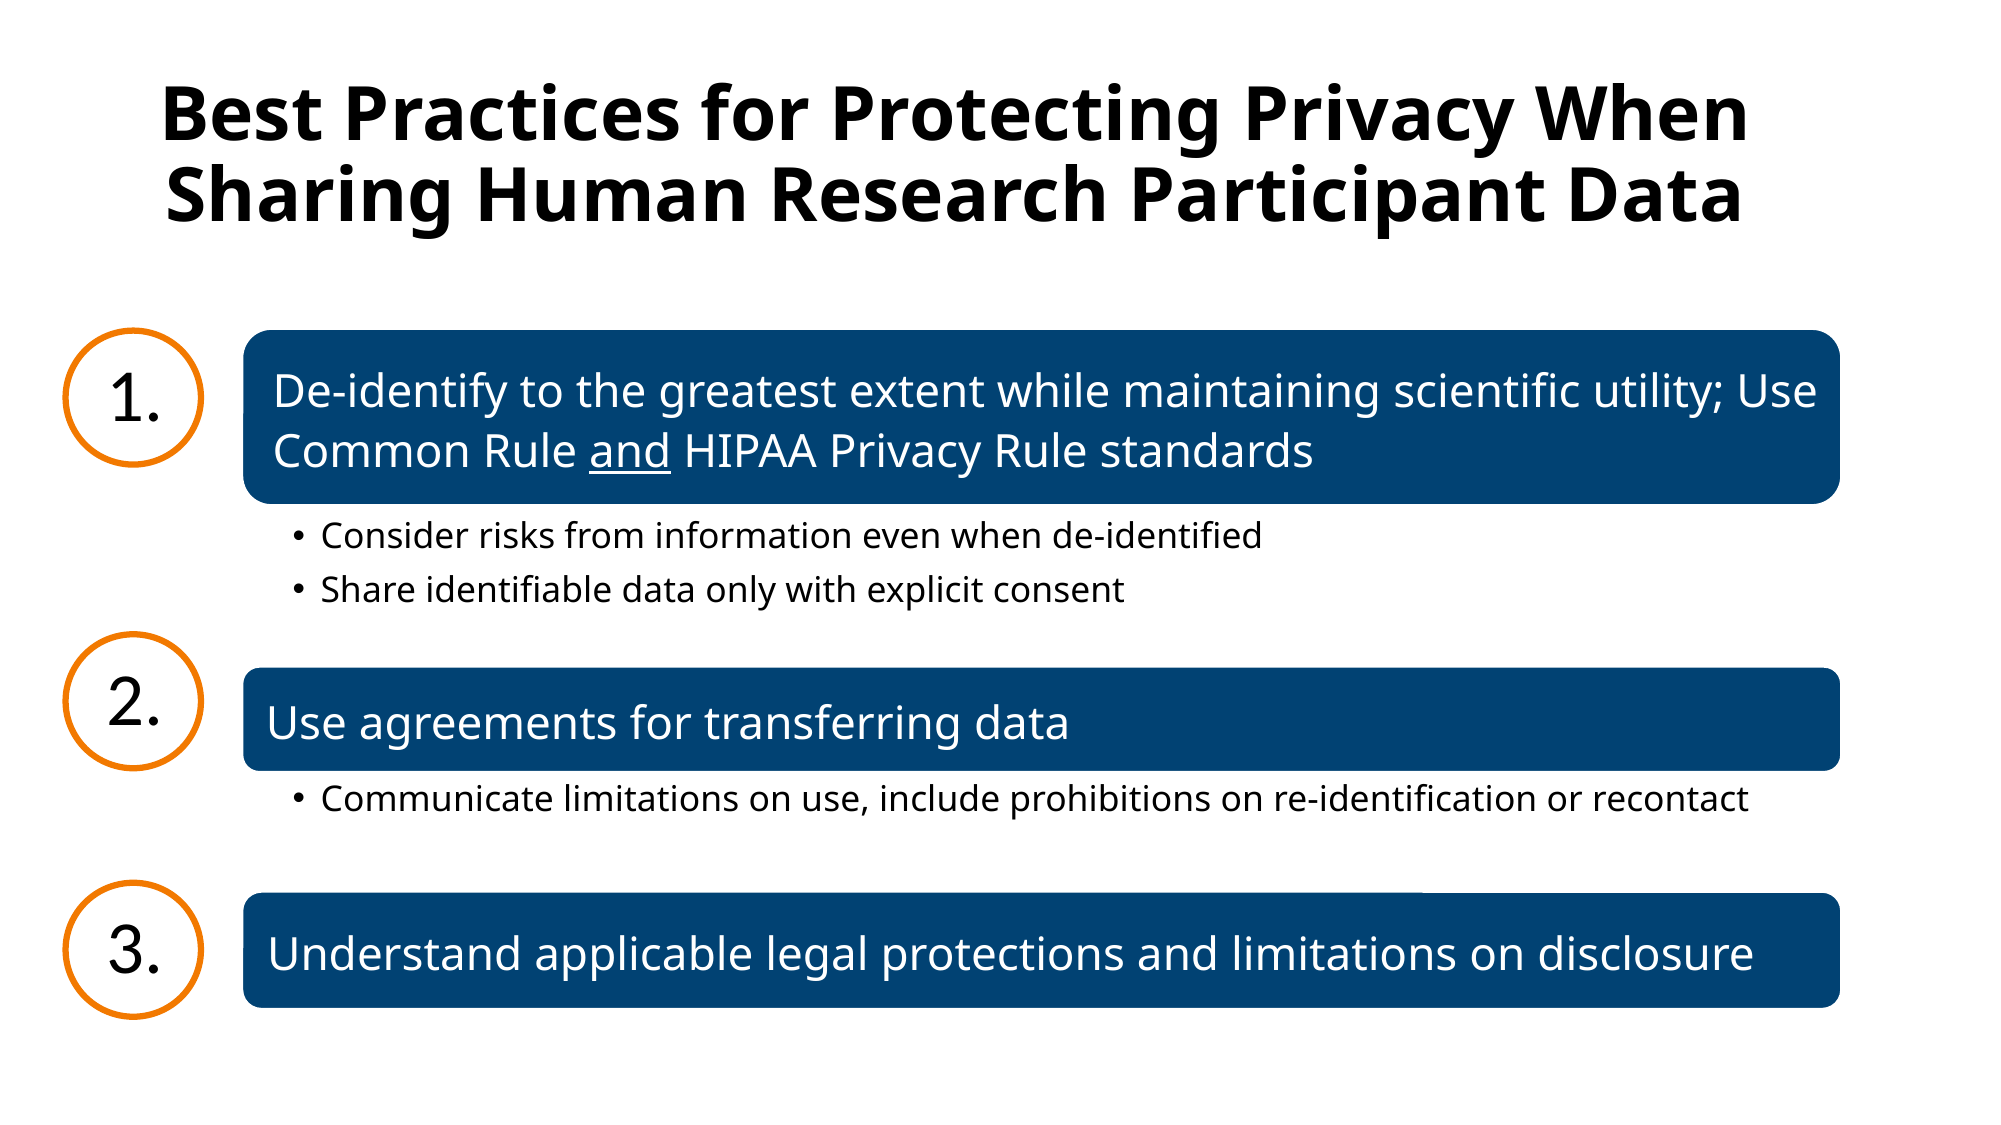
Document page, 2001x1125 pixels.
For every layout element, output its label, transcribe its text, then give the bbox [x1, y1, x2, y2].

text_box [65, 882, 201, 1017]
title Best Practices for Protecting Privacy When Sharing Human Research Participant Data [48, 47, 1863, 266]
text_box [65, 330, 201, 465]
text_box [65, 634, 201, 769]
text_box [241, 279, 1842, 1059]
